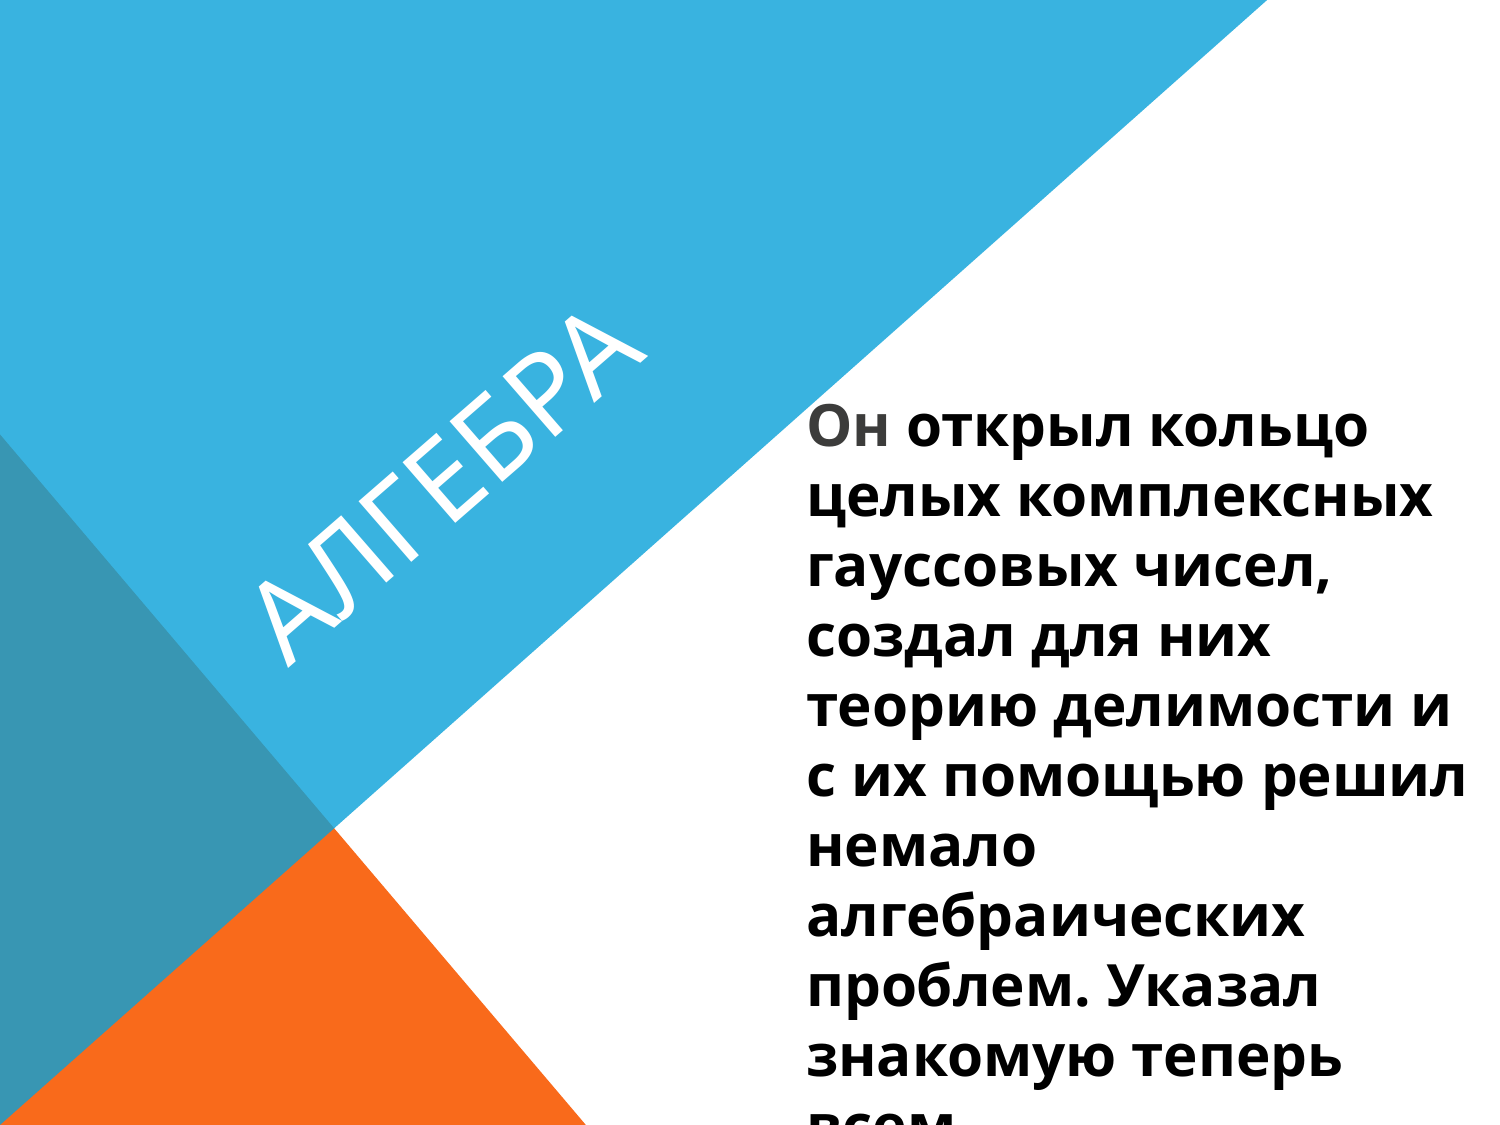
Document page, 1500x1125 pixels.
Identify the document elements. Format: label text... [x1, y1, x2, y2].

title Алгебра [174, 0, 938, 696]
list Он открыл кольцо целых комплексных гауссовых чисел, создал для них теорию делимости и с их помощью решил немало алгебраических проблем. Указал знакомую теперь всем геометрическую модель комплексных чисел и действий с ними. [791, 380, 1500, 1125]
